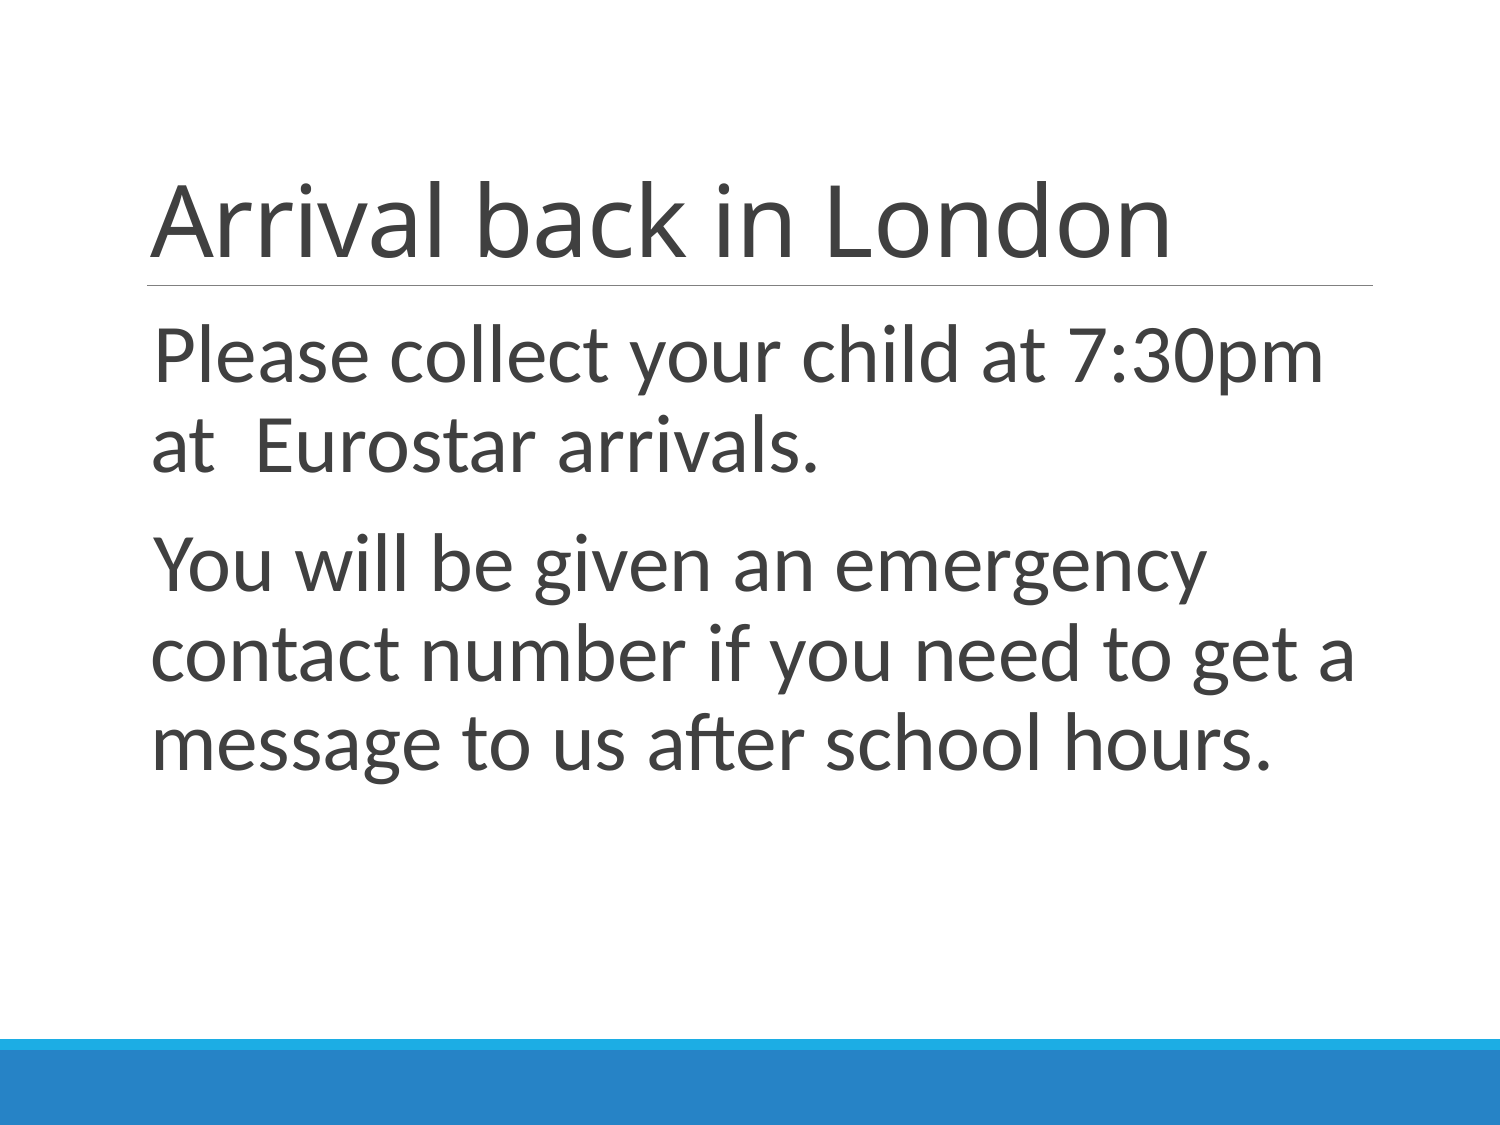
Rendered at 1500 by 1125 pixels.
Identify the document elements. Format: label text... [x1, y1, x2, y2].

title Arrival back in London [135, 47, 1373, 285]
list Please collect your child at 7:30pm at Eurostar arrivals. You will be given an emergency contact number if you need to get a message to us after school hours. [135, 302, 1373, 963]
